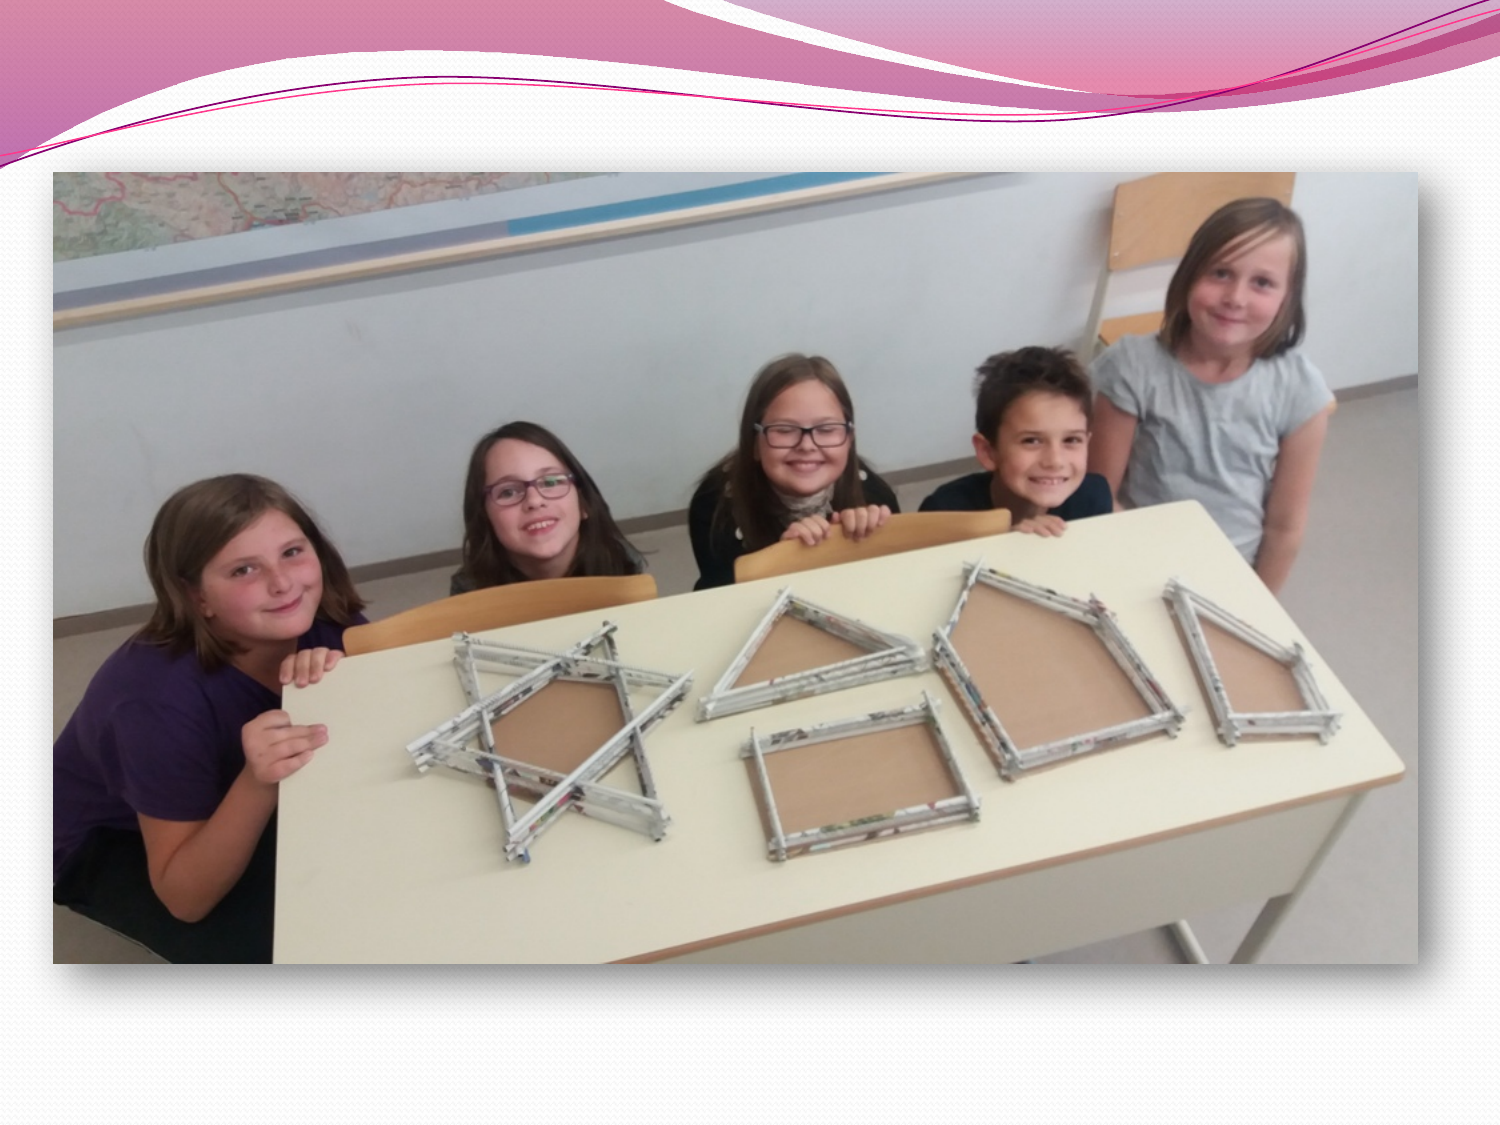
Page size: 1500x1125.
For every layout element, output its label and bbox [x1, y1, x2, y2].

picture [52, 172, 1418, 965]
